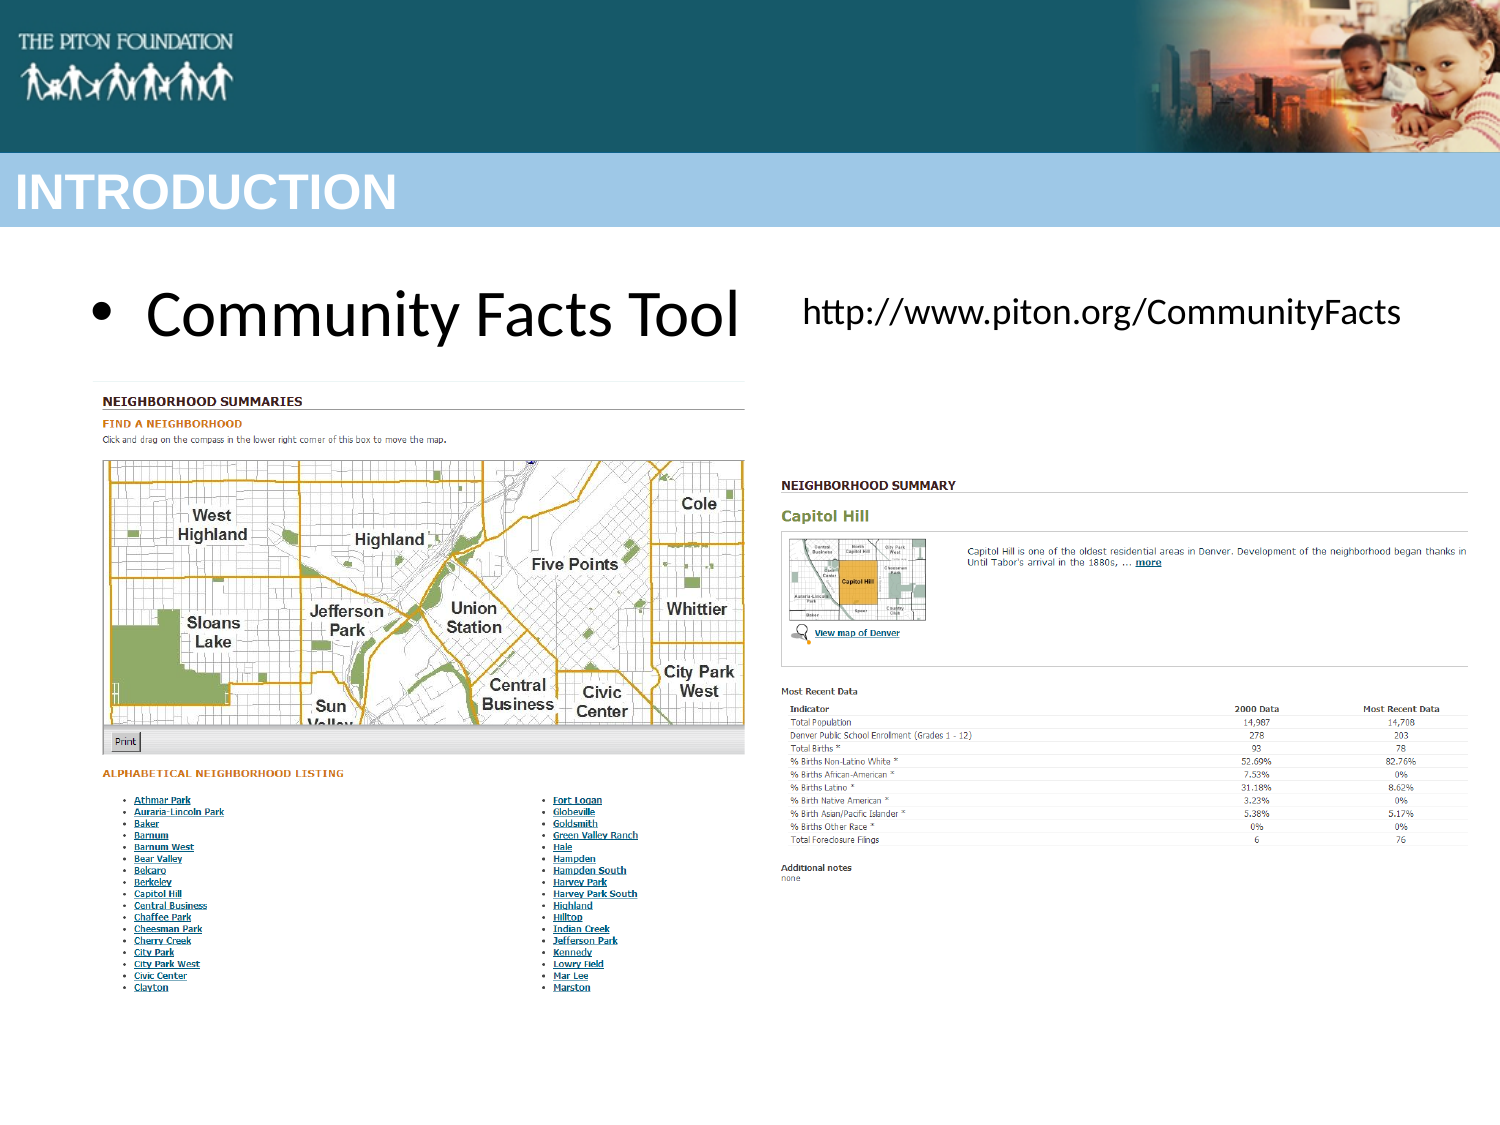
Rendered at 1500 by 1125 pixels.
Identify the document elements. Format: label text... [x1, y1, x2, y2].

text_box Introduction [0, 161, 1500, 227]
picture [0, 0, 1500, 153]
picture [92, 380, 745, 994]
picture [774, 470, 1468, 897]
list Community Facts Tool [75, 262, 1425, 1005]
text_box http://www.piton.org/CommunityFacts [787, 279, 1468, 385]
